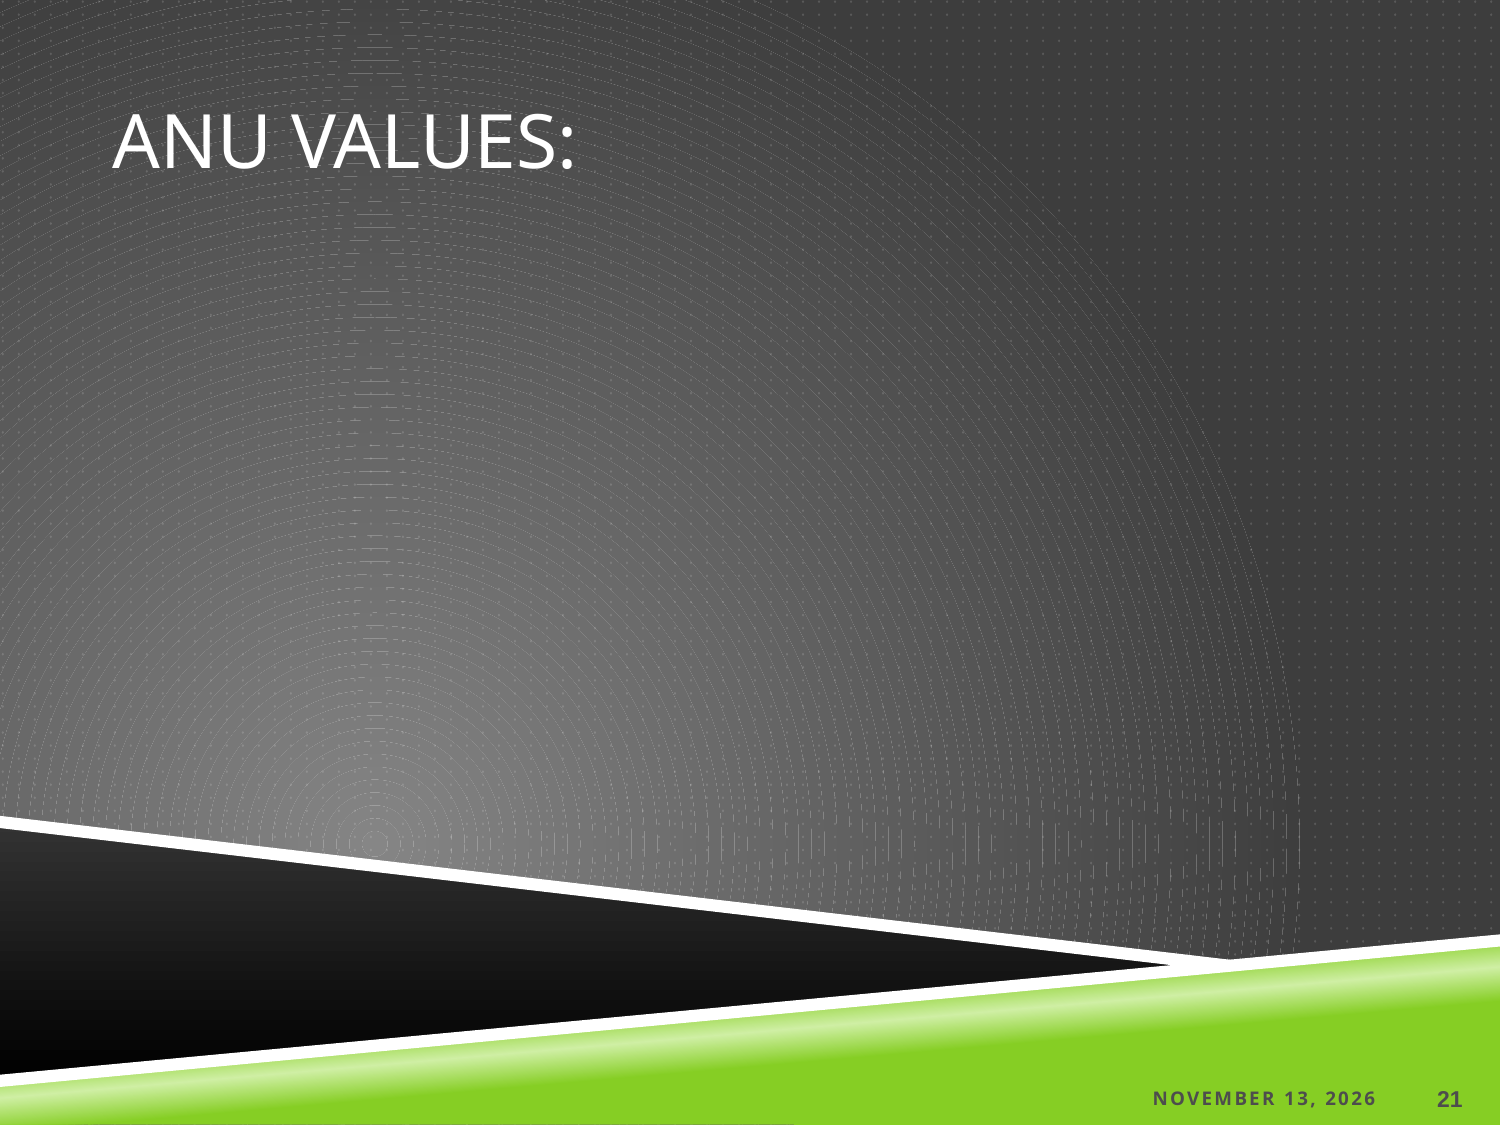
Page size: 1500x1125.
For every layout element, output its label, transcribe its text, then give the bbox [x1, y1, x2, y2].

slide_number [1050, 1052, 1375, 1113]
slide_number 21 [1387, 1052, 1463, 1113]
title ANU values: [112, 45, 1388, 233]
